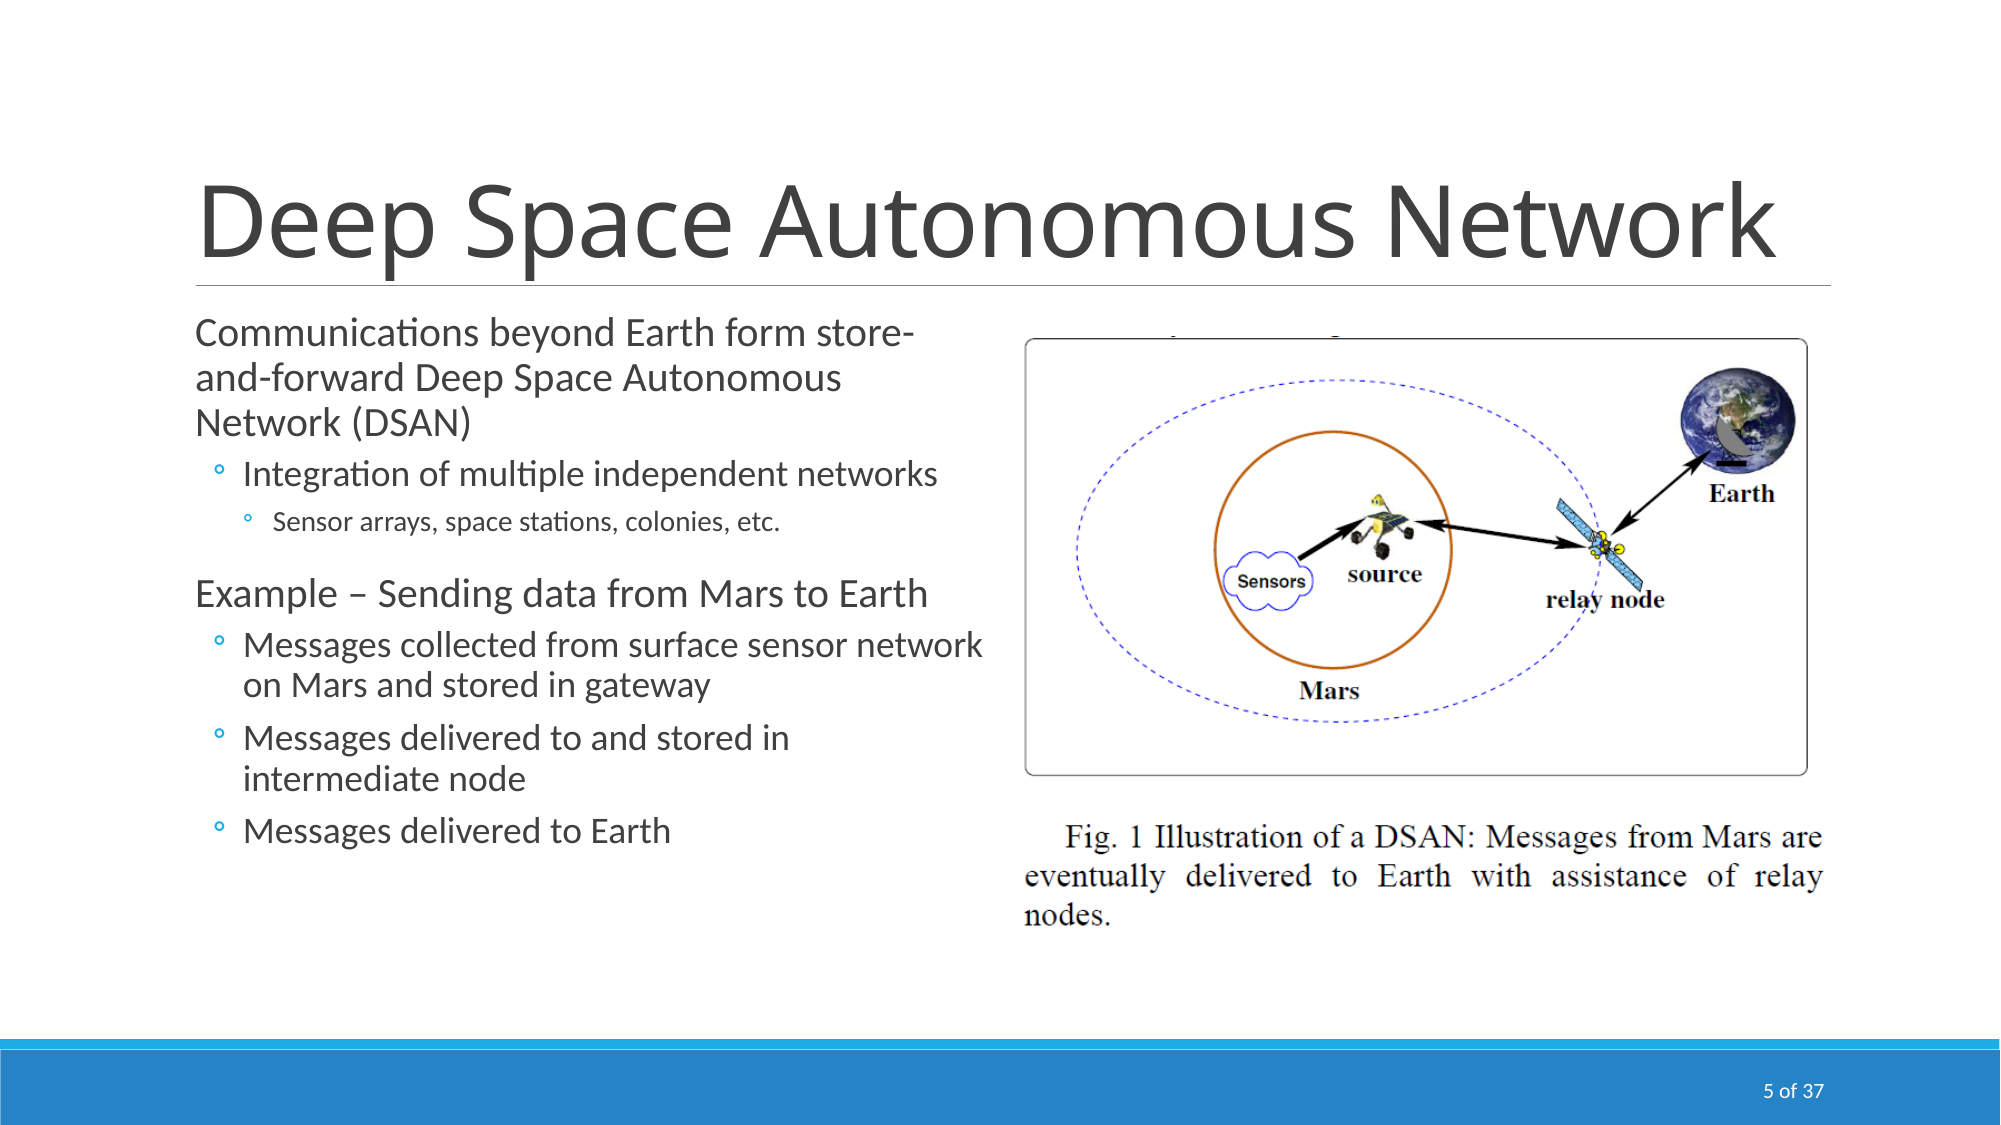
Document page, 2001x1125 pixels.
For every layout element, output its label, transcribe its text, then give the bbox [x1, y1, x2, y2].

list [1019, 335, 1831, 930]
list Communications beyond Earth form store-and-forward Deep Space Autonomous Network (DSAN) Integration of multiple independent networks Sensor arrays, space stations, colonies, etc. Example – Sending data from Mars to Earth Messages collected from surface sensor network on Mars and stored in gateway Messages delivered to and stored in intermediate node Messages delivered to Earth [180, 302, 990, 963]
slide_number 5 of 37 [1624, 1059, 1840, 1120]
title Deep Space Autonomous Network [180, 47, 1830, 285]
